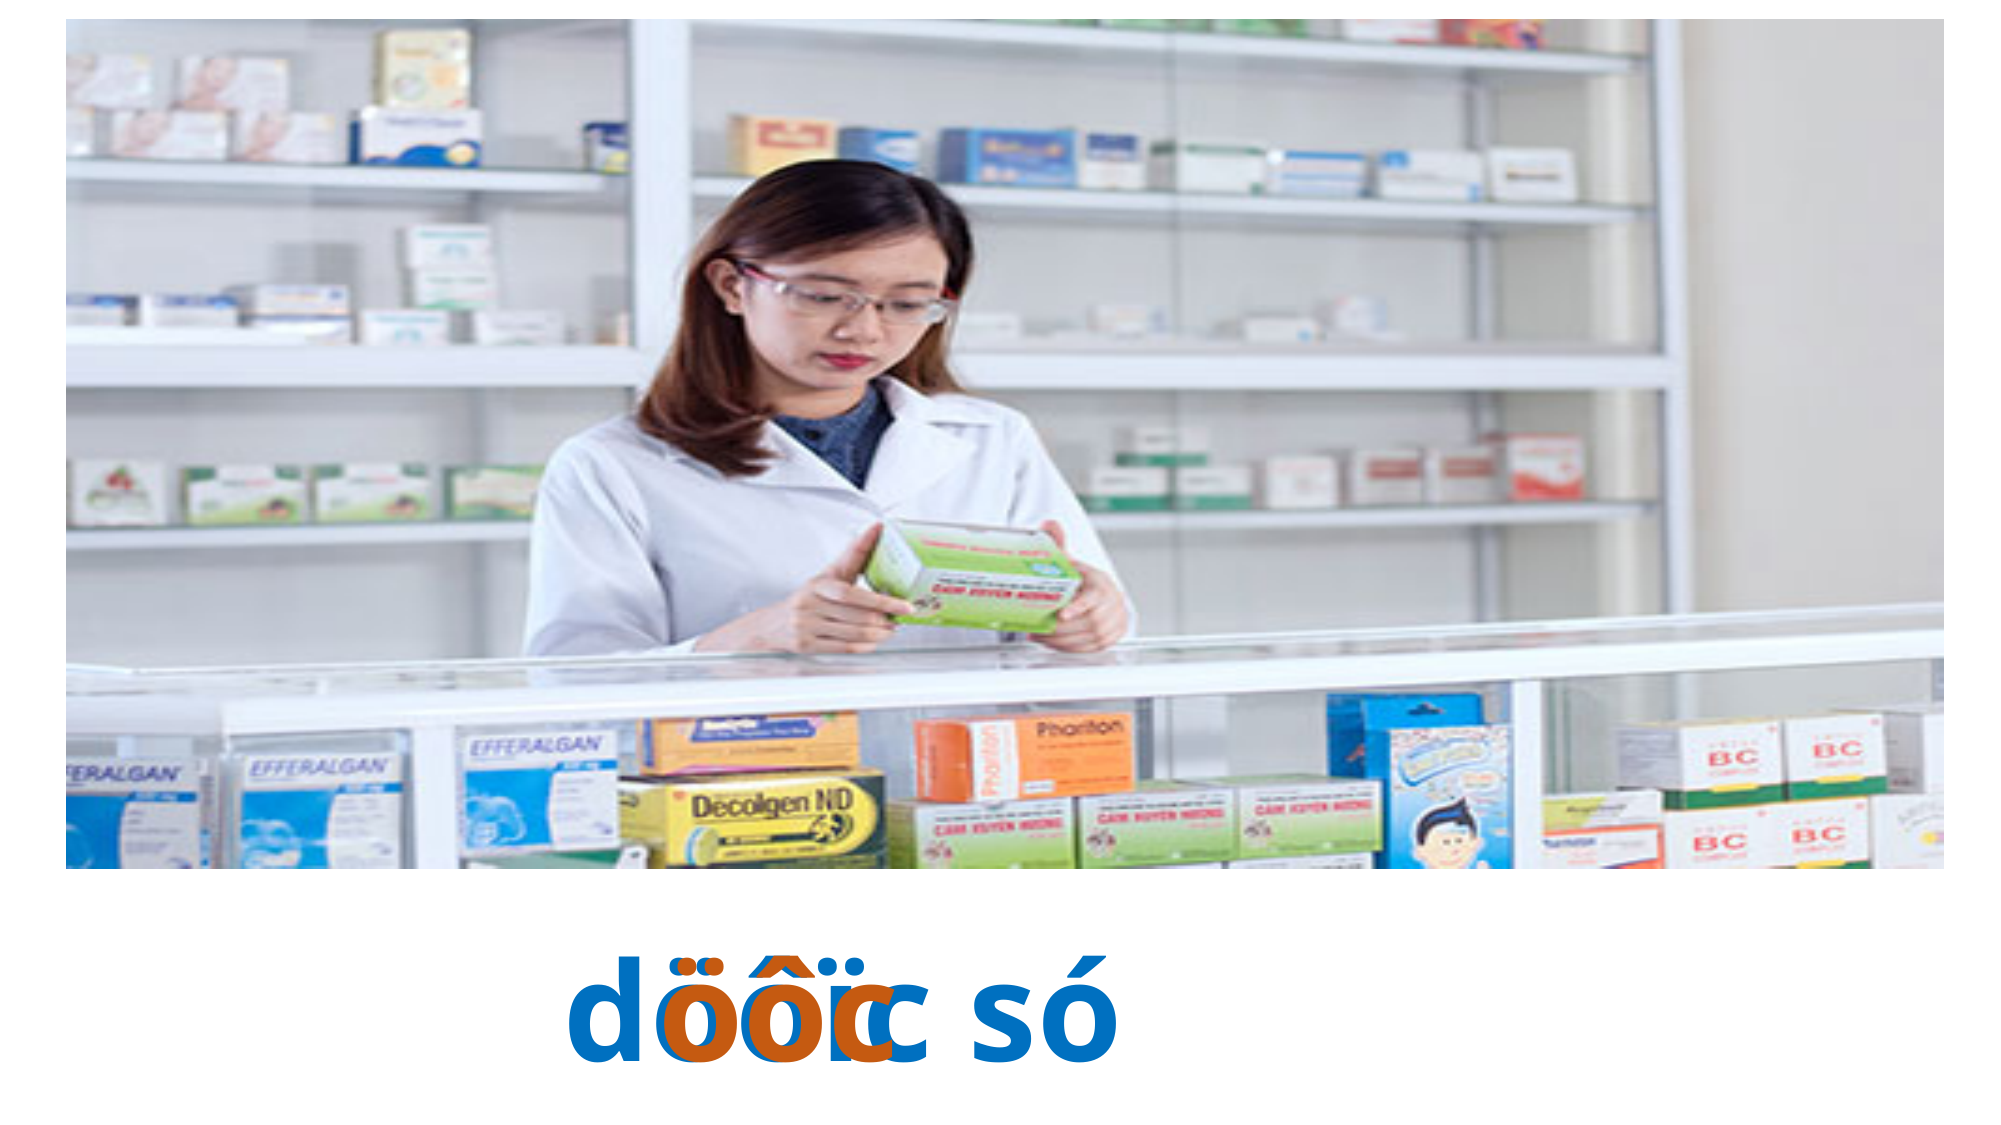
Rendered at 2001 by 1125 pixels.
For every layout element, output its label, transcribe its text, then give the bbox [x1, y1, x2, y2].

text_box öôc [644, 916, 951, 1097]
picture [66, 19, 1944, 870]
text_box döôïc só [548, 916, 644, 1097]
text_box döôïc só [951, 916, 1411, 1097]
